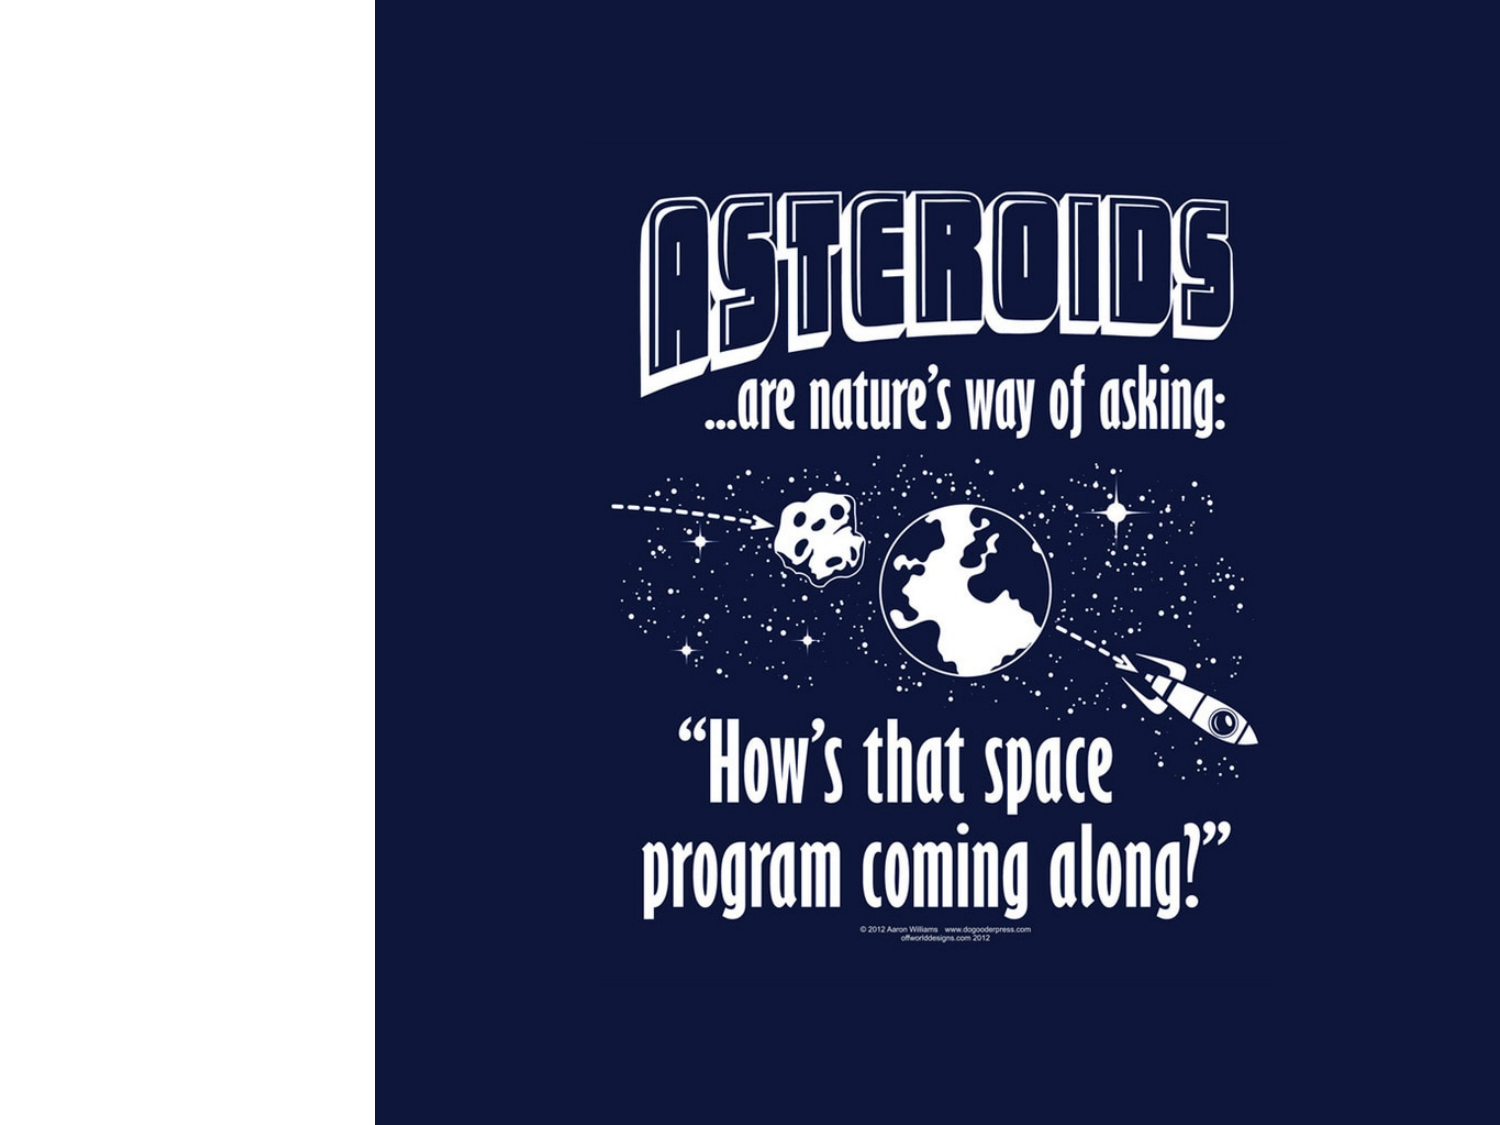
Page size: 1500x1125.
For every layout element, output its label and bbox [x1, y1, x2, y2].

picture [374, 0, 1500, 1125]
